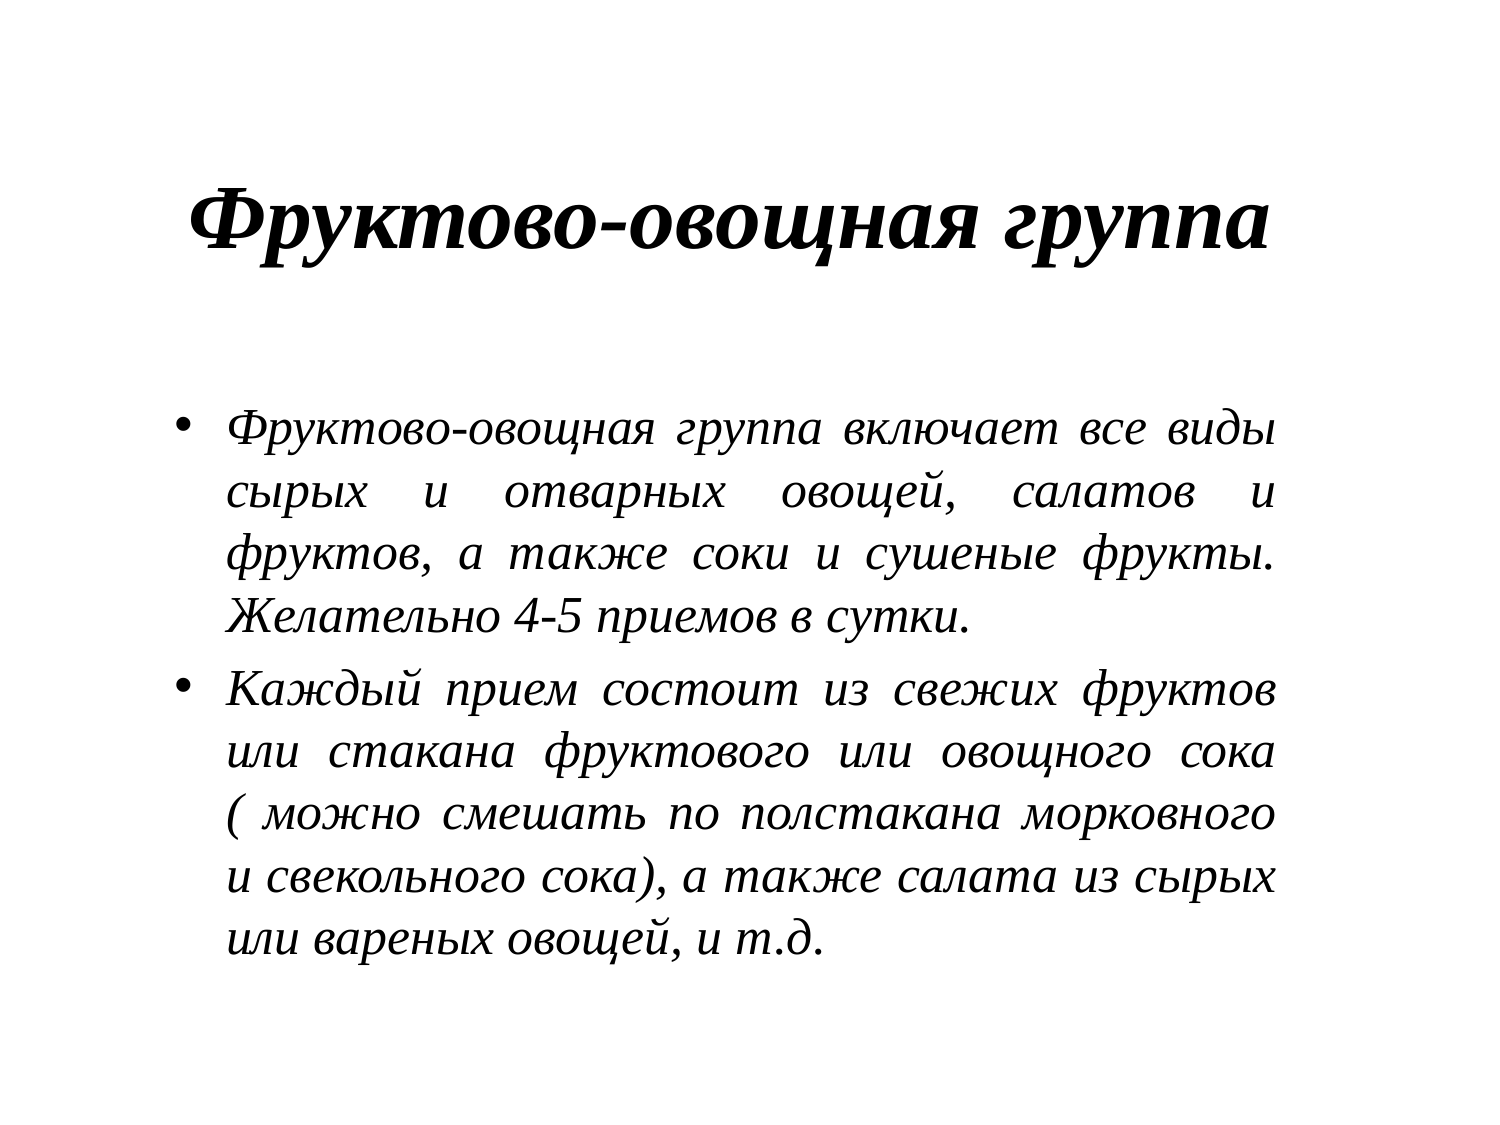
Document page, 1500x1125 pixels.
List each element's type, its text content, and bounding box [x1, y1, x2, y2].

title Фруктово-овощная группа [112, 137, 1350, 288]
list Фруктово-овощная группа включает все виды сырых и отварных овощей, салатов и фруктов, а также соки и сушеные фрукты. Желательно 4-5 приемов в сутки. Каждый прием состоит из свежих фруктов или стакана фруктового или овощного сока ( можно смешать по полстакана морковного и свекольного сока), а также салата из сырых или вареных овощей, и т.д. [159, 385, 1294, 986]
